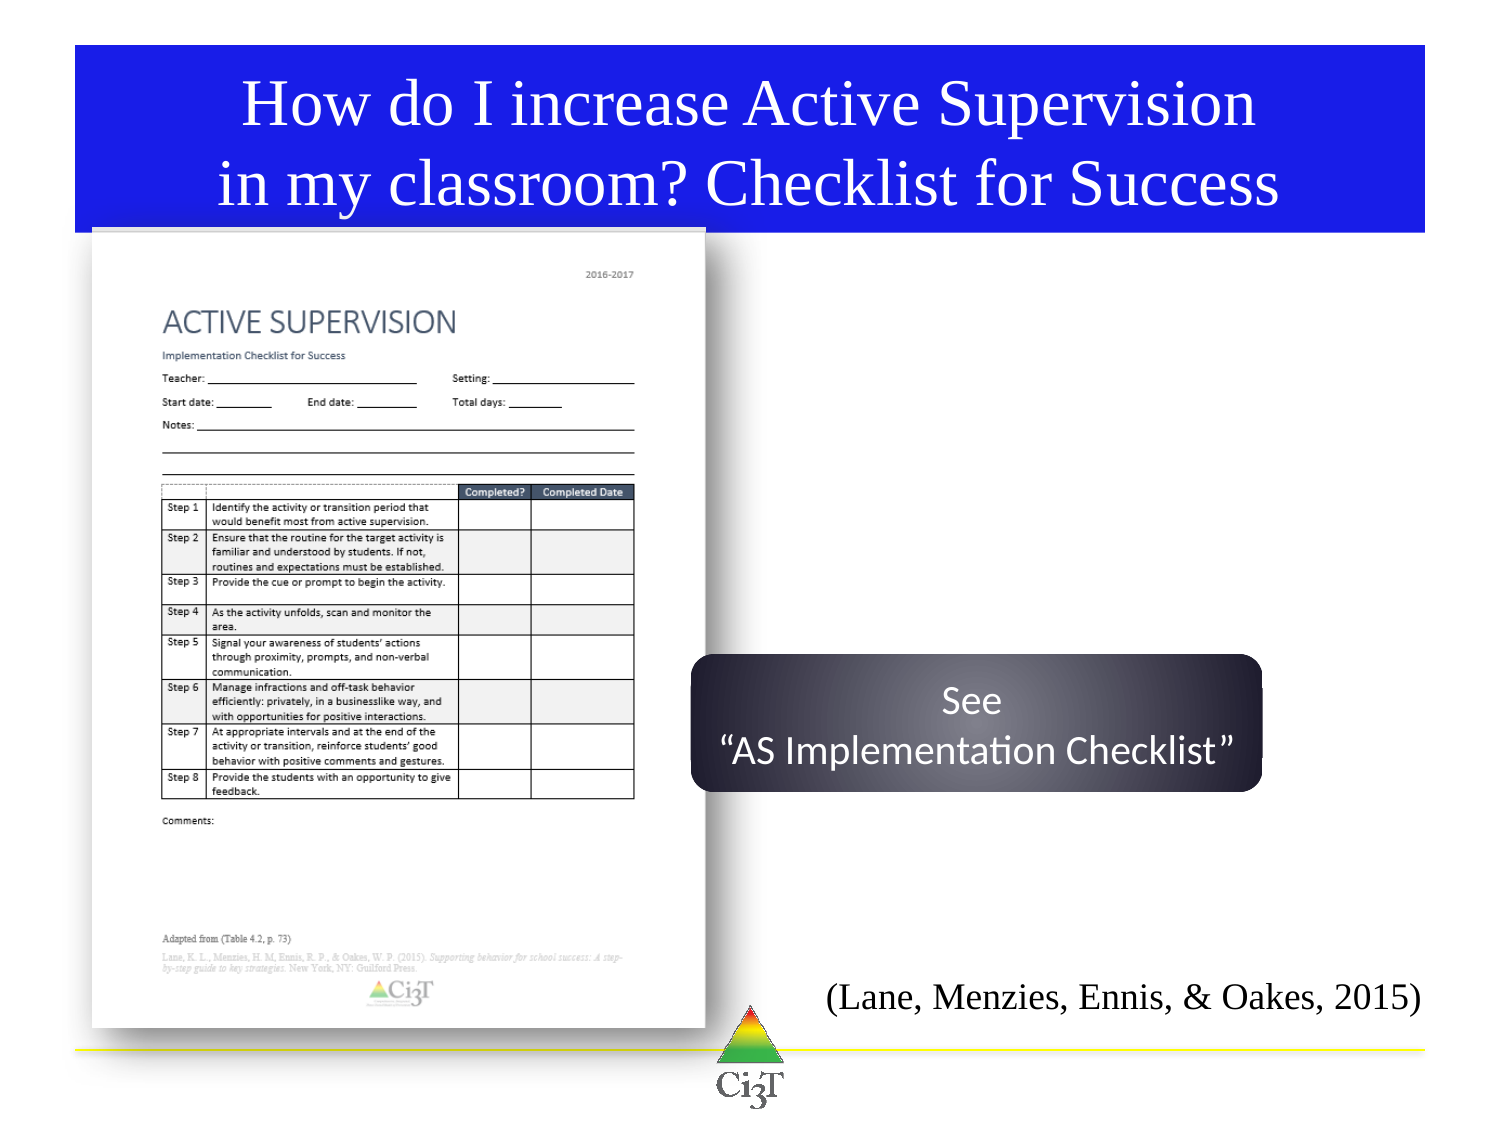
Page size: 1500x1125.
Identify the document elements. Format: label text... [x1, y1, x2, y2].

text_box (Lane, Menzies, Ennis, & Oakes, 2015) [811, 964, 1500, 1025]
text_box See “AS Implementation Checklist” [711, 652, 1265, 794]
picture [716, 1004, 784, 1109]
title How do I increase Active Supervision in my classroom? Checklist for Success [75, 45, 1425, 233]
picture [92, 227, 707, 1028]
